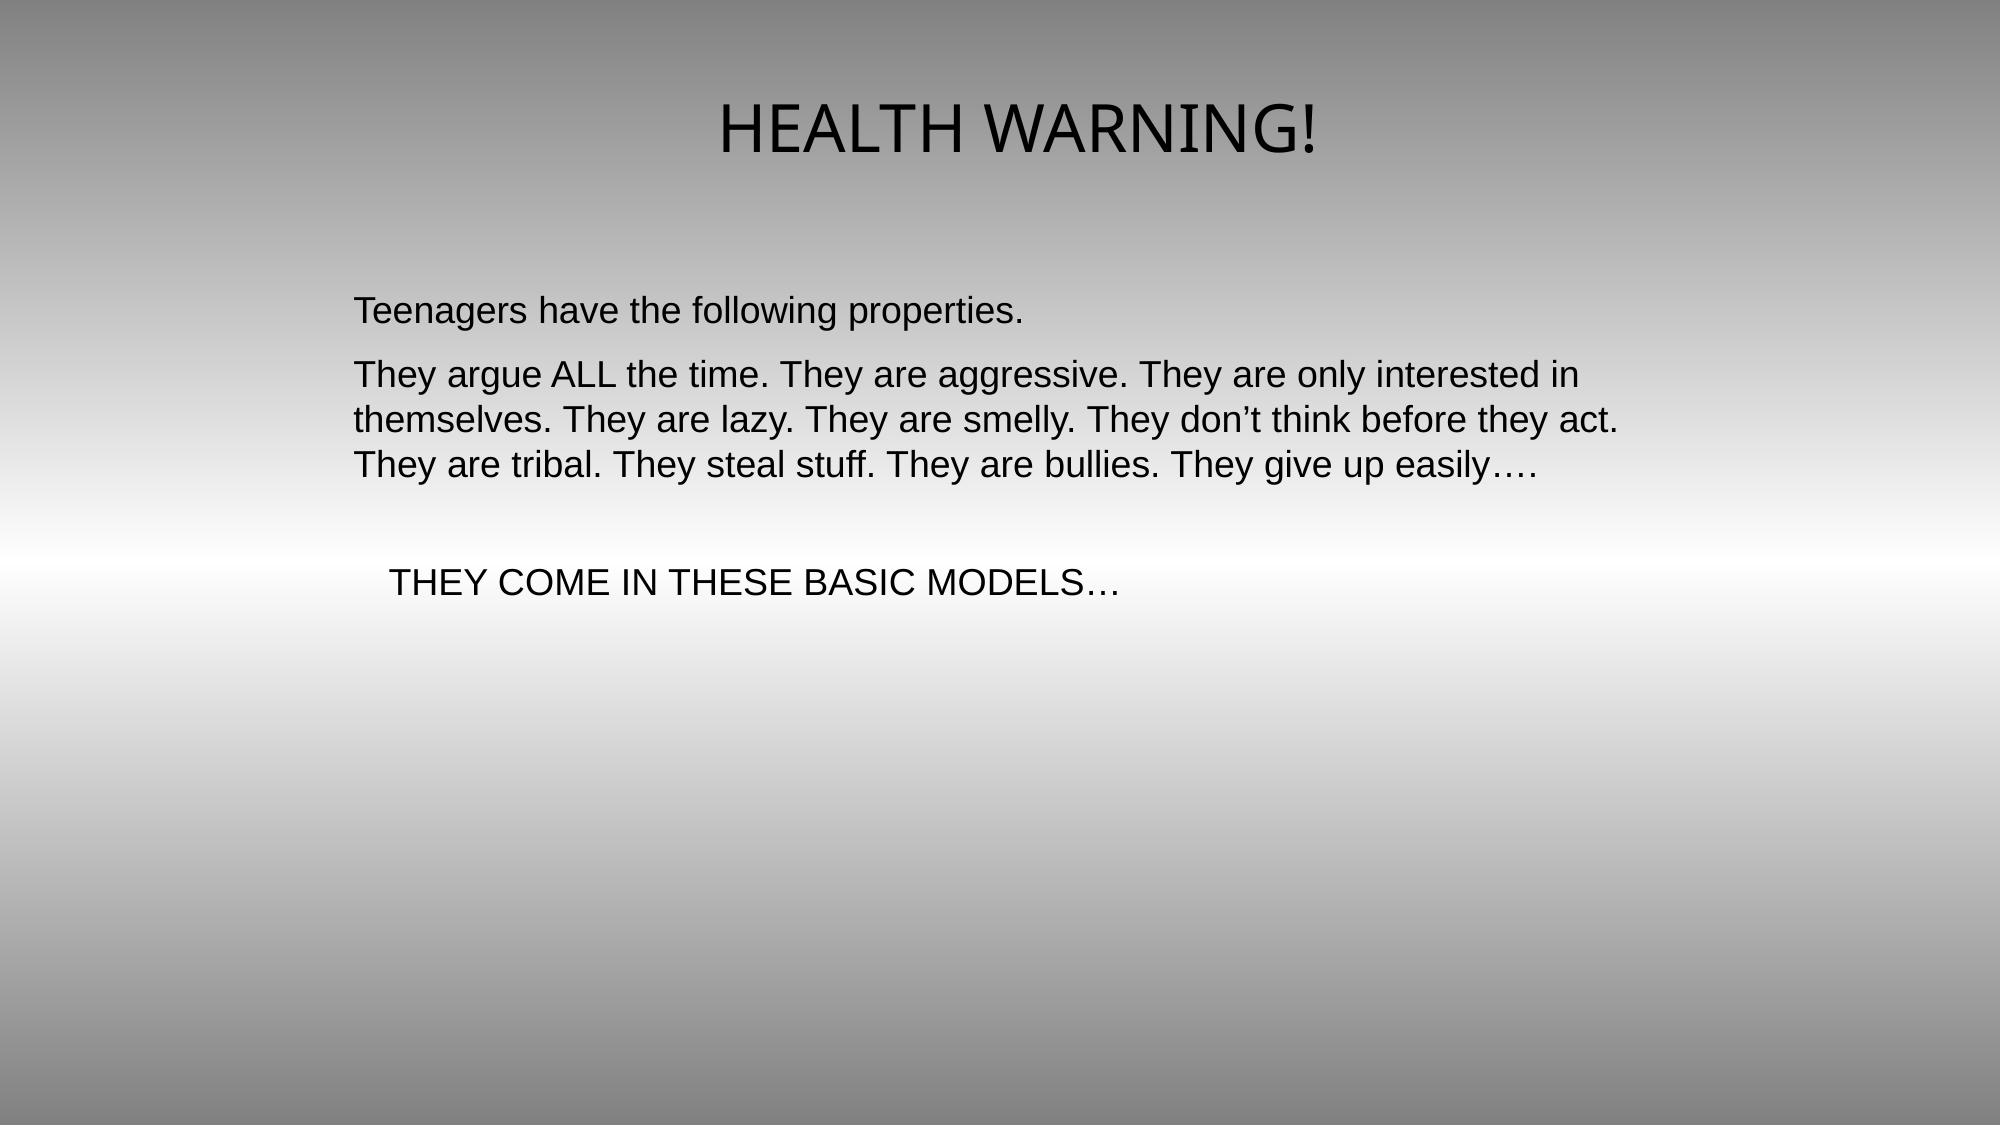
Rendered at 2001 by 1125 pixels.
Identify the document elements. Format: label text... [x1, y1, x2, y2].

text_box HEALTH WARNING! [385, 78, 1650, 173]
text_box THEY COME IN THESE BASIC MODELS… [373, 550, 1591, 675]
text_box Teenagers have the following properties. They argue ALL the time. They are aggressive. They are only interested in themselves. They are lazy. They are smelly. They don’t think before they act. They are tribal. They steal stuff. They are bullies. They give up easily…. [338, 278, 1697, 493]
